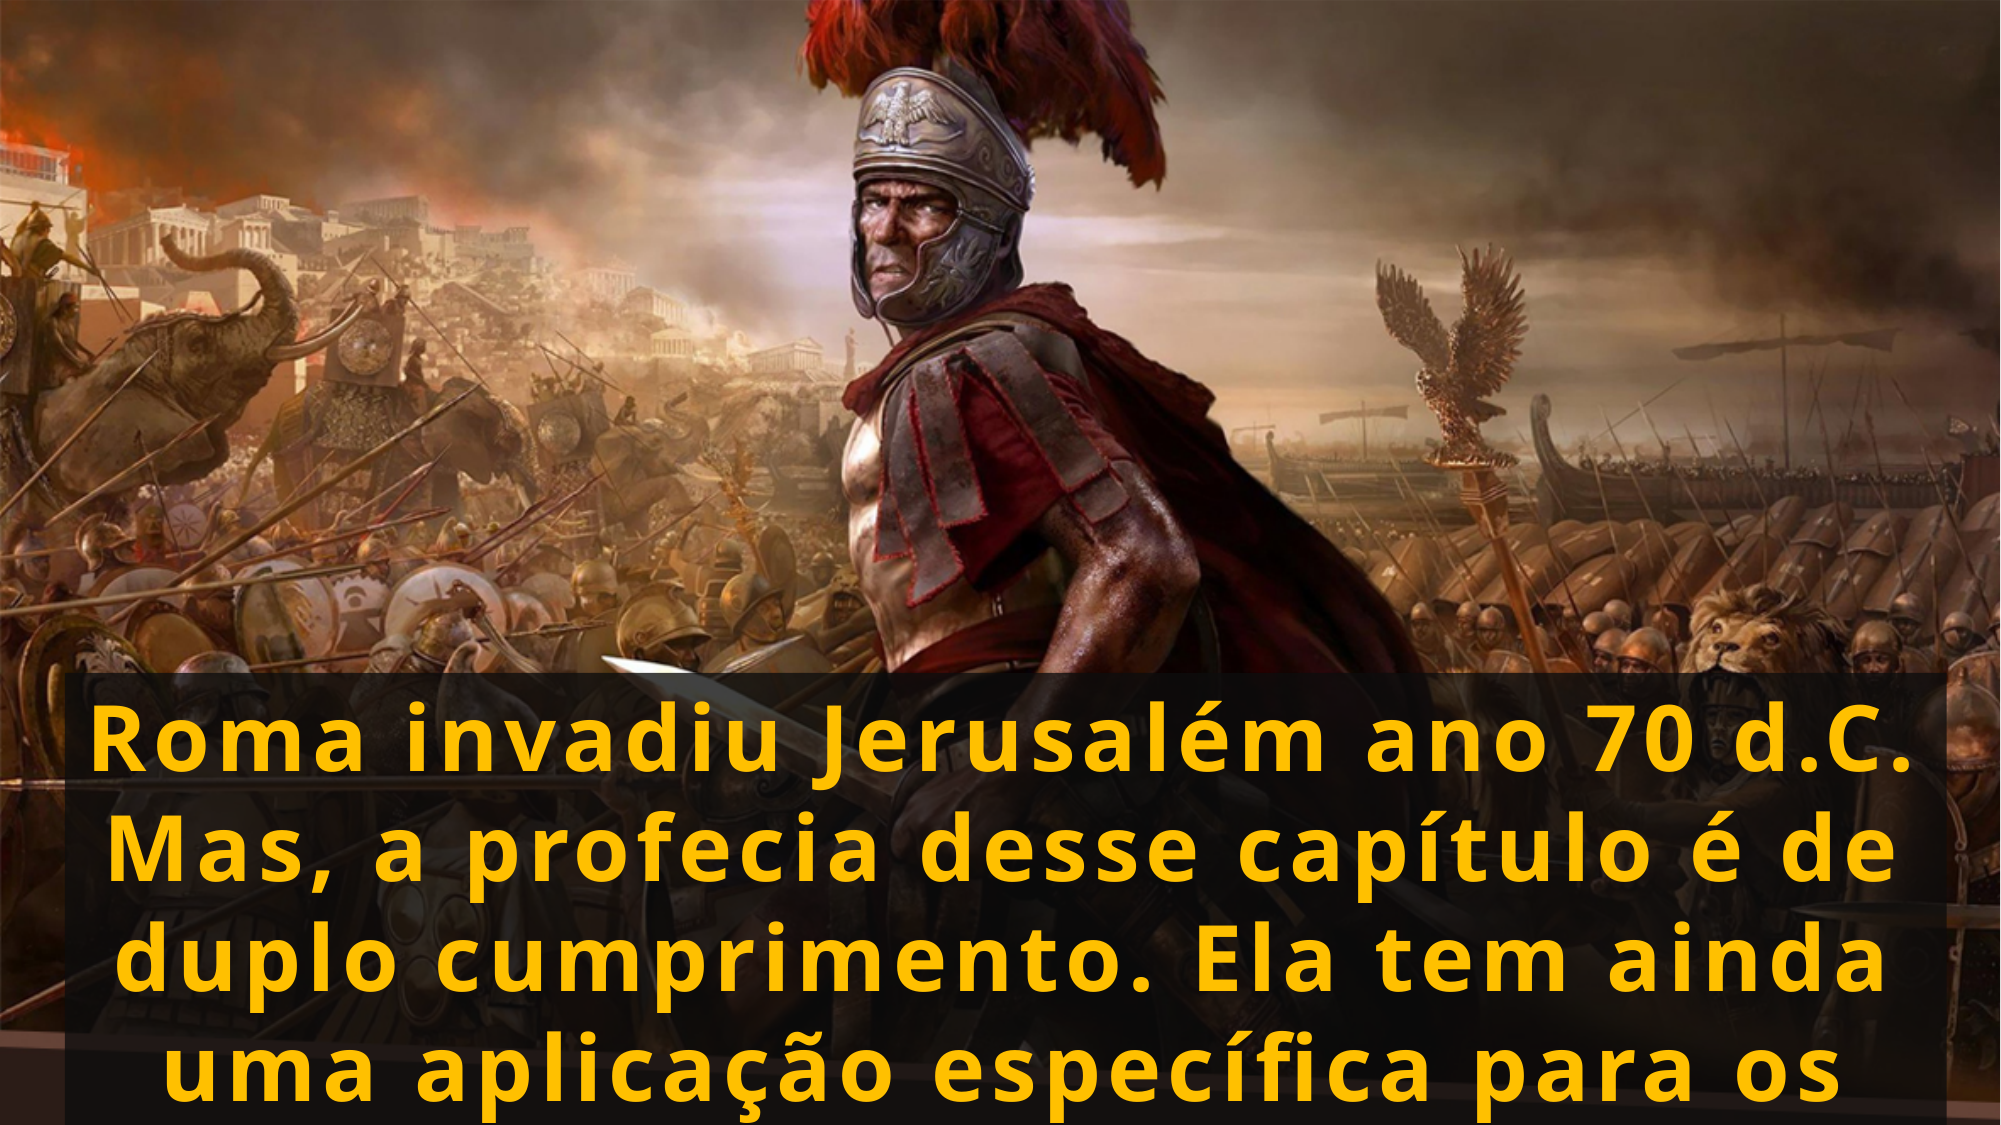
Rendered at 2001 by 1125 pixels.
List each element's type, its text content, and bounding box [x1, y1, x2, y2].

picture [0, 0, 2001, 1125]
text_box Roma invadiu Jerusalém ano 70 d.C. Mas, a profecia desse capítulo é de duplo cumprimento. Ela tem ainda uma aplicação específica para os acontecimentos que antecedem o fim do mundo. [64, 672, 1947, 1125]
